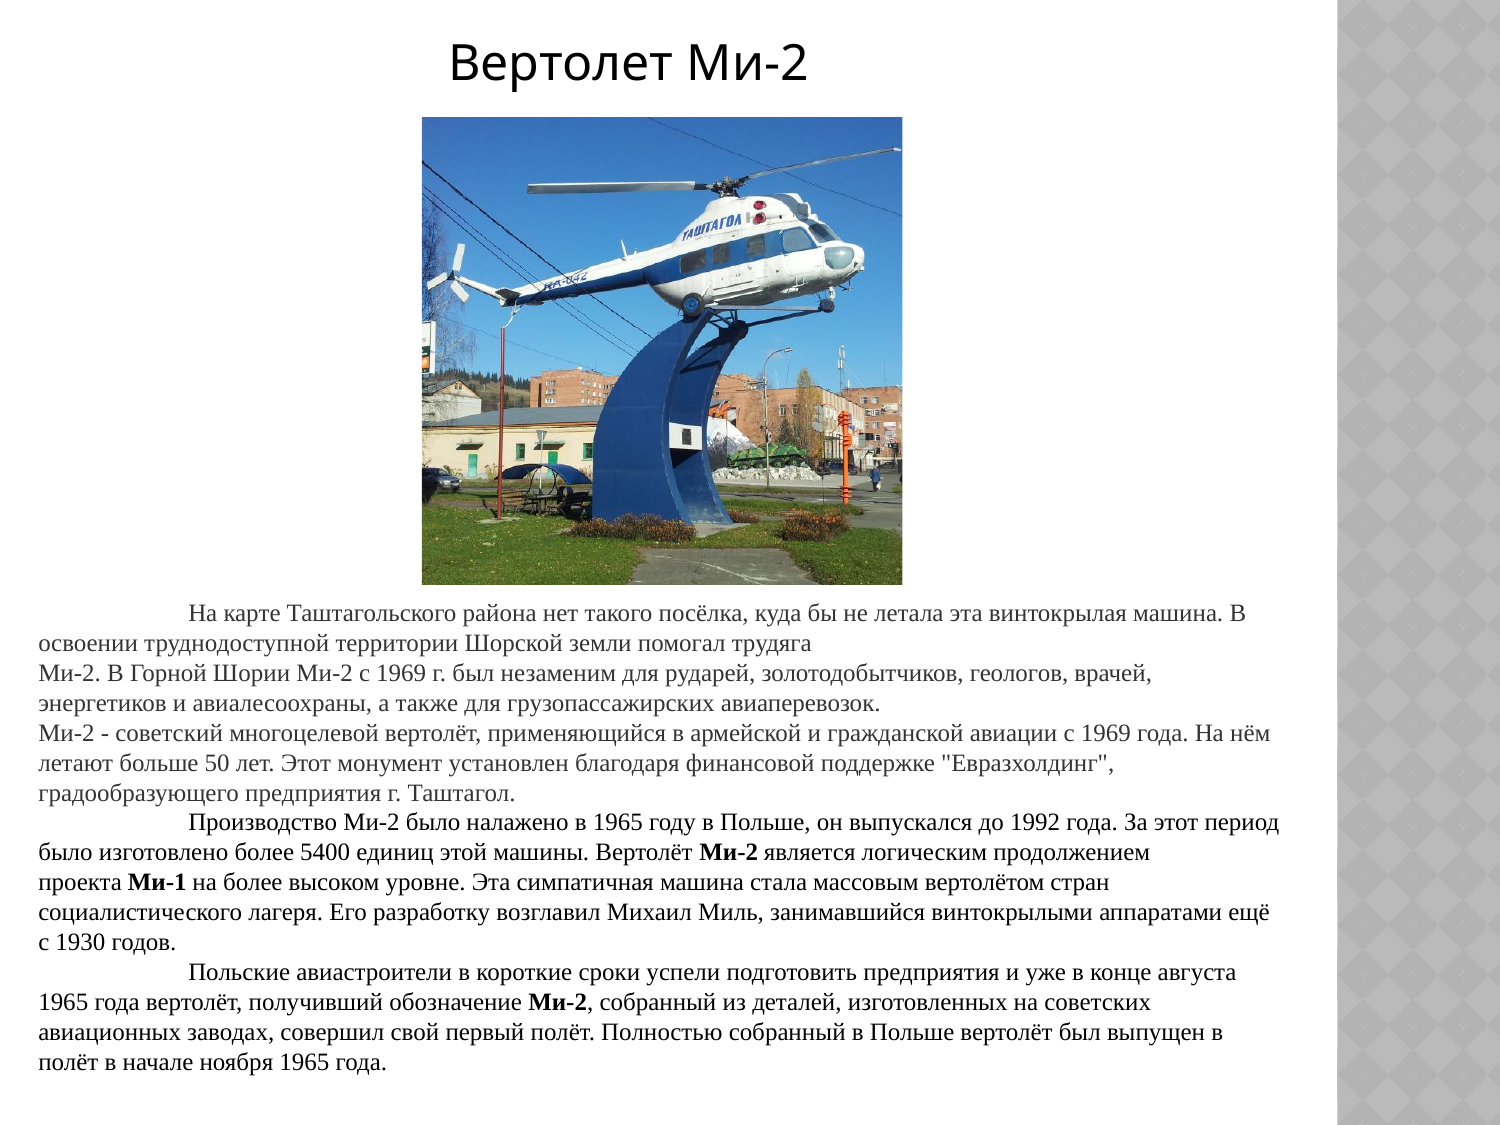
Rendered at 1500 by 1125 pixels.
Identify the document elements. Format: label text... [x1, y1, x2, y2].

text_box Вертолет Ми-2 [433, 23, 876, 99]
text_box На карте Таштагольского района нет такого посёлка, куда бы не летала эта винтокрылая машина. В освоении труднодоступной территории Шорской земли помогал трудяга Ми-2. В Горной Шории Ми-2 с 1969 г. был незаменим для рударей, золотодобытчиков, геологов, врачей, энергетиков и авиалесоохраны, а также для грузопассажирских авиаперевозок. Ми-2 - советский многоцелевой вертолёт, применяющийся в армейской и гражданской авиации с 1969 года. На нём летают больше 50 лет. Этот монумент установлен благодаря финансовой поддержке "Евразхолдинг", градообразующего предприятия г. Таштагол. Производство Ми-2 было налажено в 1965 году в Польше, он выпускался до 1992 года. За этот период было изготовлено более 5400 единиц этой машины. Вертолёт Ми-2 является логическим продолжением проекта Ми-1 на более высоком уровне. Эта симпатичная машина стала массовым вертолётом стран социалистического лагеря. Его разработку возглавил Михаил Миль, занимавшийся винтокрылыми аппаратами ещё с 1930 годов. Польские авиастроители в короткие сроки успели подготовить предприятия и уже в конце августа 1965 года вертолёт, получивший обозначение Ми-2, собранный из деталей, изготовленных на советских авиационных заводах, совершил свой первый полёт. Полностью собранный в Польше вертолёт был выпущен в полёт в начале ноября 1965 года. [23, 588, 1301, 1083]
picture [421, 116, 903, 586]
